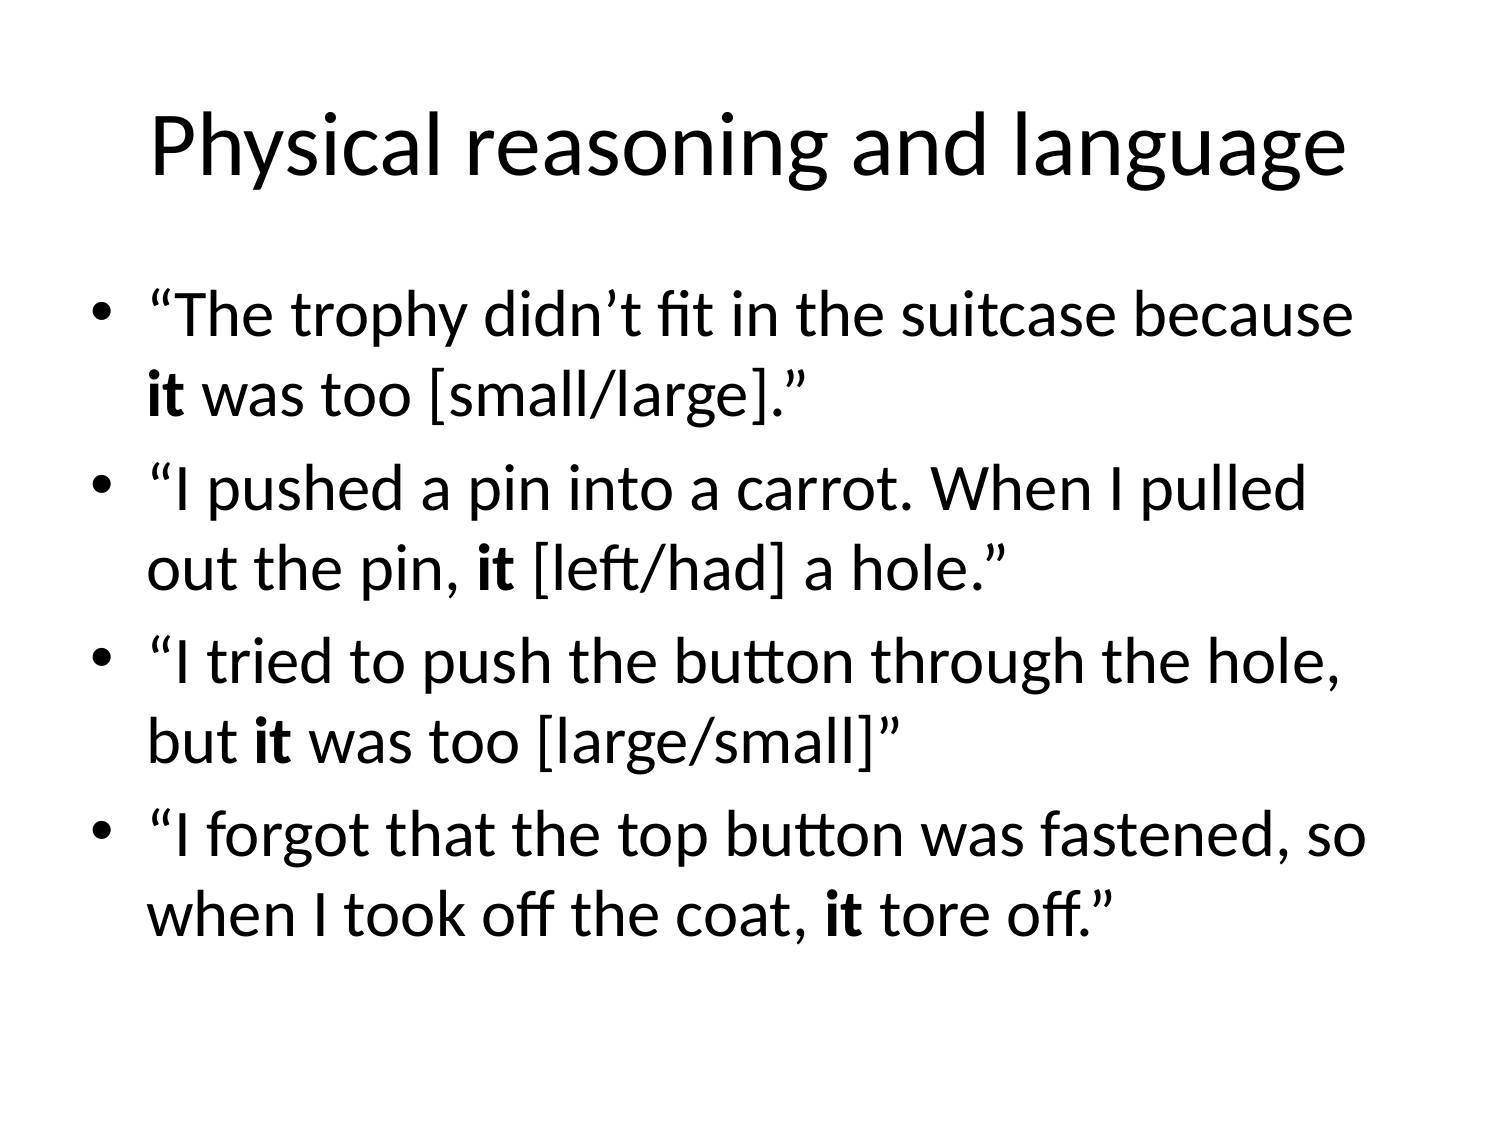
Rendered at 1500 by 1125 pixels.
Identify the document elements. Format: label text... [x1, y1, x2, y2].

list “The trophy didn’t fit in the suitcase because it was too [small/large].” “I pushed a pin into a carrot. When I pulled out the pin, it [left/had] a hole.” “I tried to push the button through the hole, but it was too [large/small]” “I forgot that the top button was fastened, so when I took off the coat, it tore off.” [75, 262, 1425, 1005]
title Physical reasoning and language [75, 45, 1425, 233]
